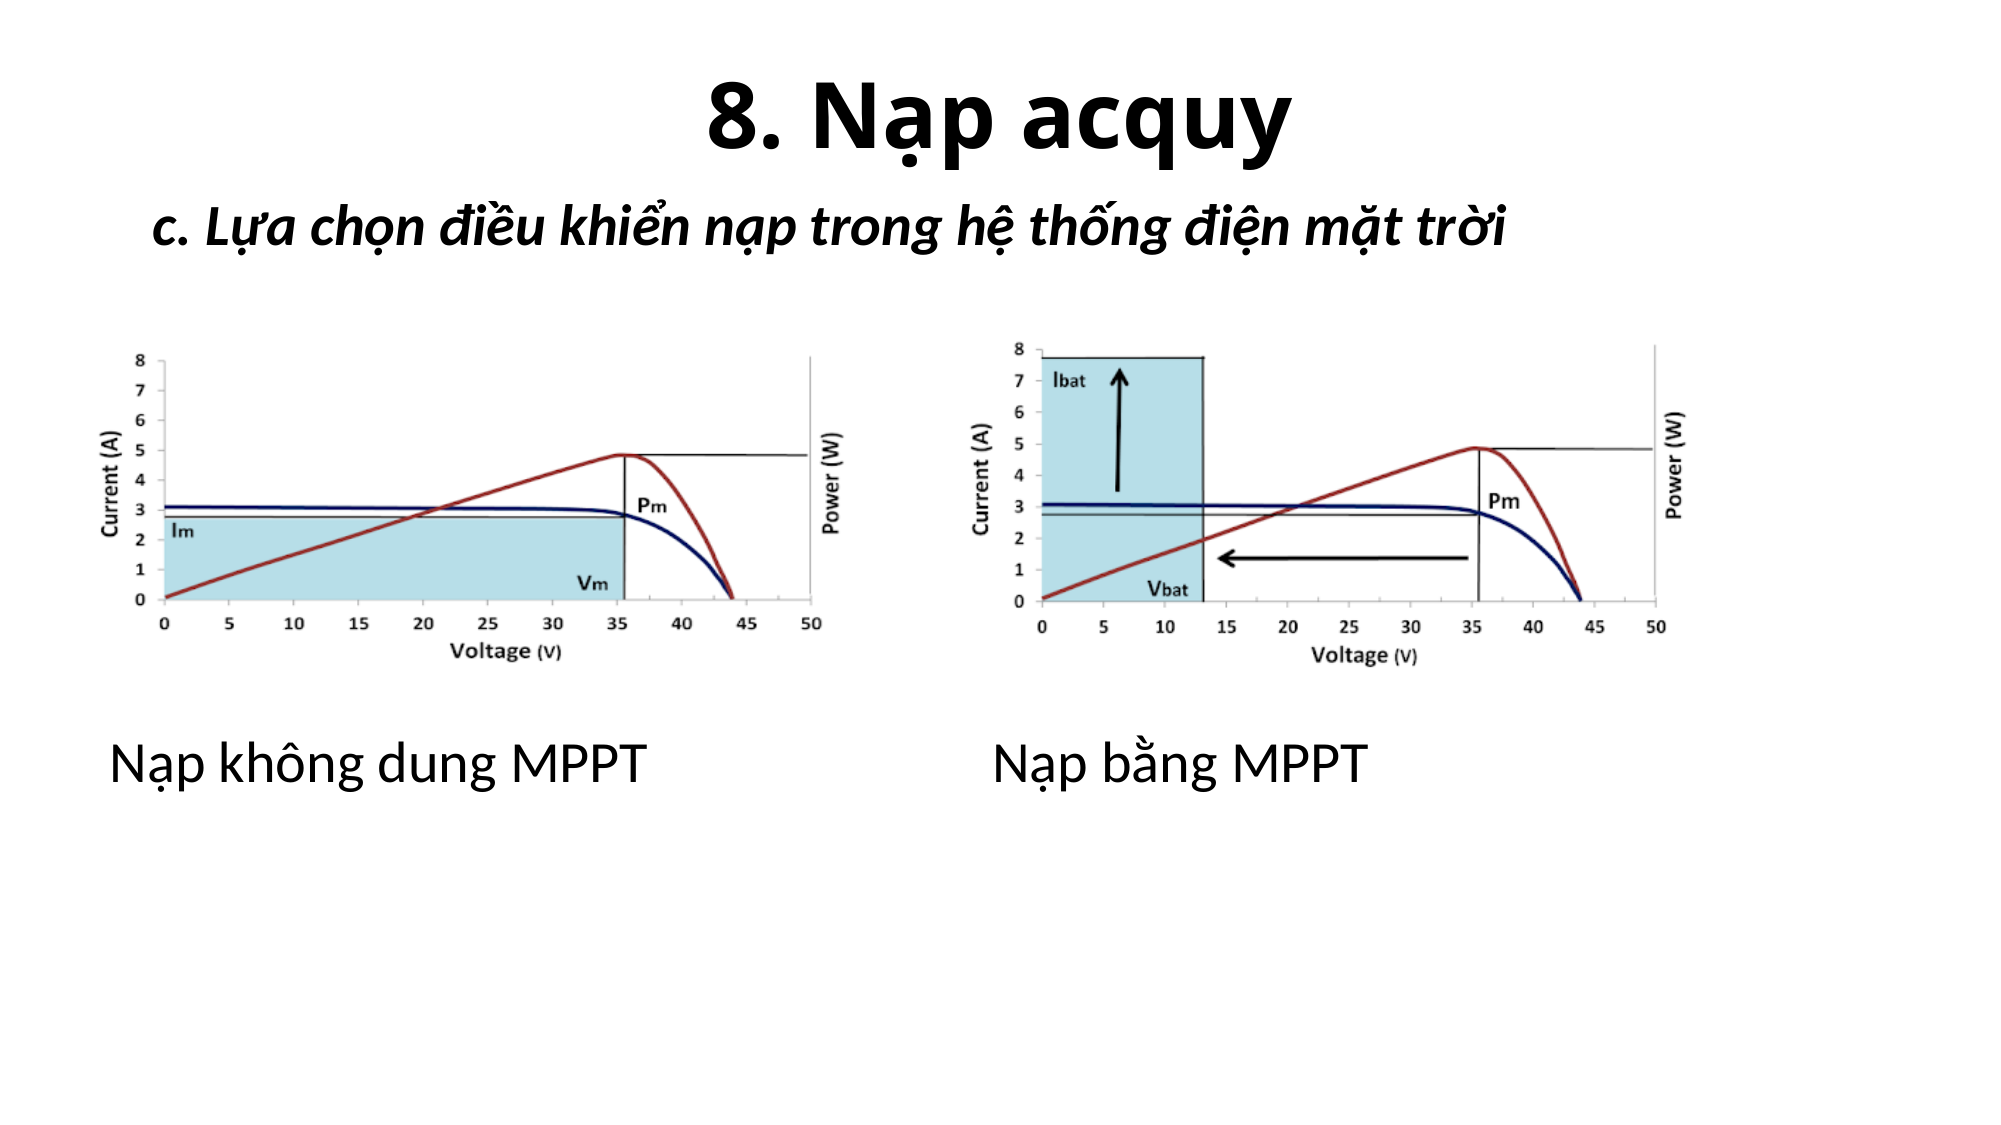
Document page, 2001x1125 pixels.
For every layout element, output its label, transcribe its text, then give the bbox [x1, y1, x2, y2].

text_box Nạp không dung MPPT Nạp bằng MPPT [94, 724, 1820, 827]
picture [967, 335, 1691, 670]
picture [94, 344, 848, 665]
title 8. Nạp acquy [137, 50, 1863, 187]
list c. Lựa chọn điều khiển nạp trong hệ thống điện mặt trời [137, 187, 1863, 290]
